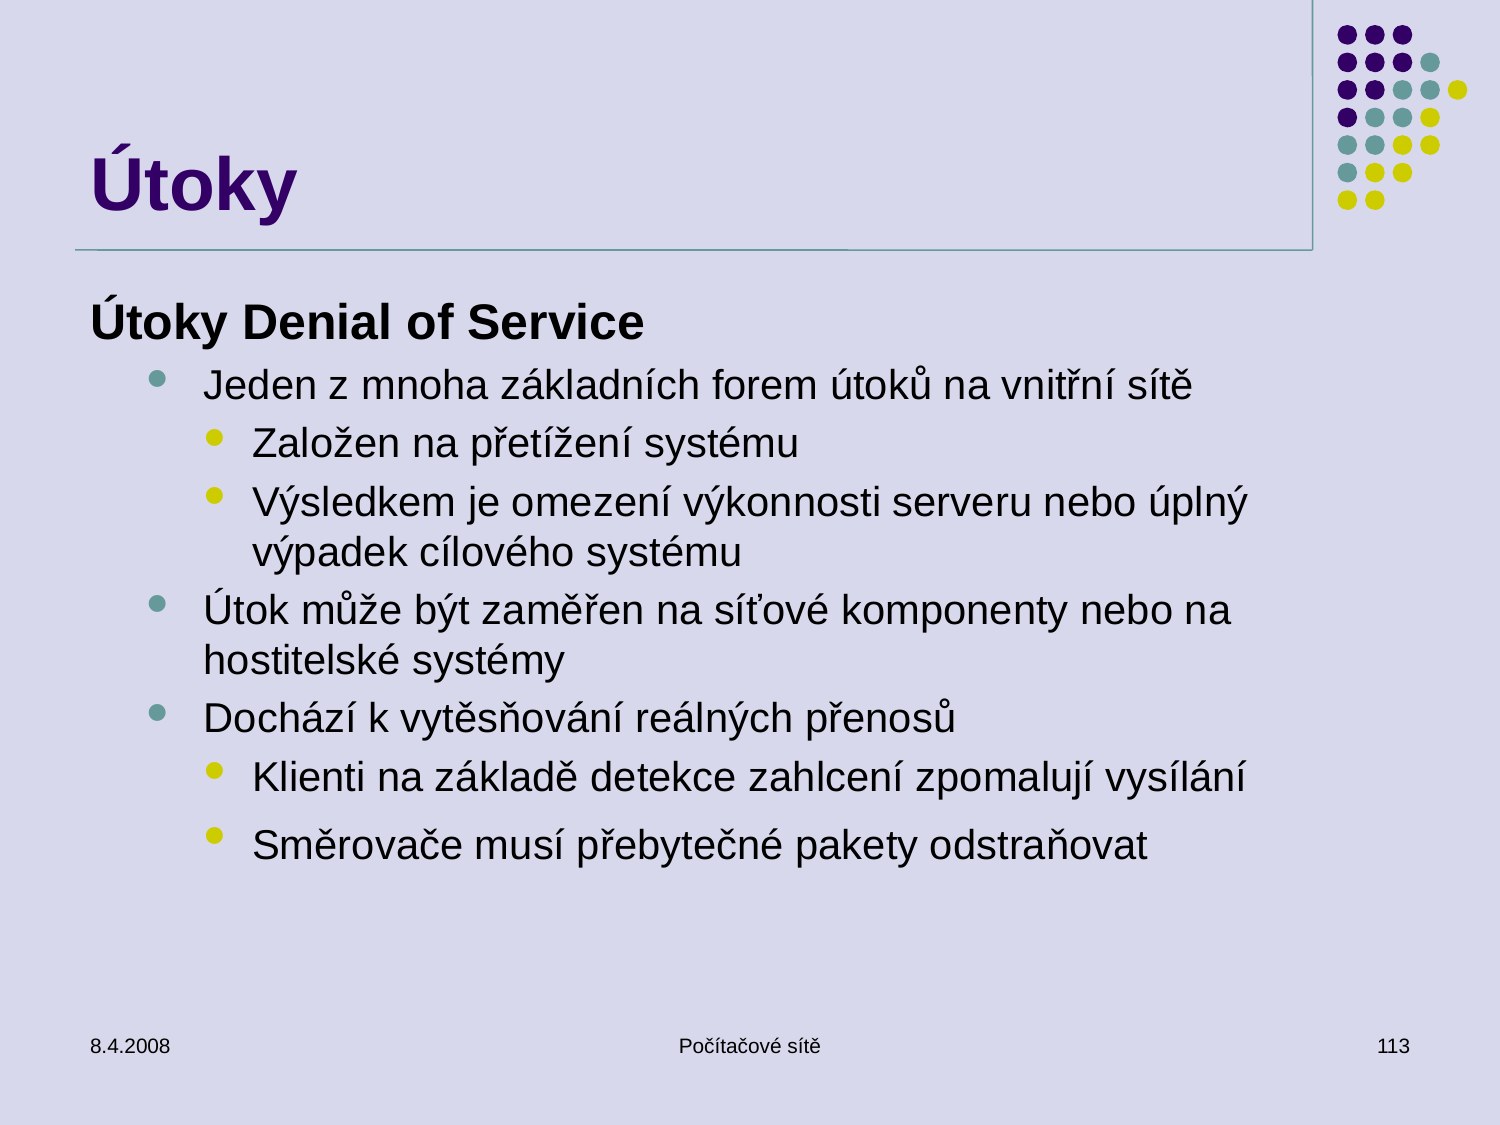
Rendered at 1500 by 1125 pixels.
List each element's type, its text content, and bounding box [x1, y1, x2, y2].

title Útoky [75, 20, 1313, 233]
slide_number 113 [1074, 1025, 1425, 1100]
footer Počítačové sítě [512, 1025, 988, 1100]
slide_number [75, 1025, 425, 1100]
list Útoky Denial of Service Jeden z mnoha základních forem útoků na vnitřní sítě Založen na přetížení systému Výsledkem je omezení výkonnosti serveru nebo úplný výpadek cílového systému Útok může být zaměřen na síťové komponenty nebo na hostitelské systémy Dochází k vytěsňování reálných přenosů Klienti na základě detekce zahlcení zpomalují vysílání Směrovače musí přebytečné pakety odstraňovat [75, 282, 1425, 1006]
